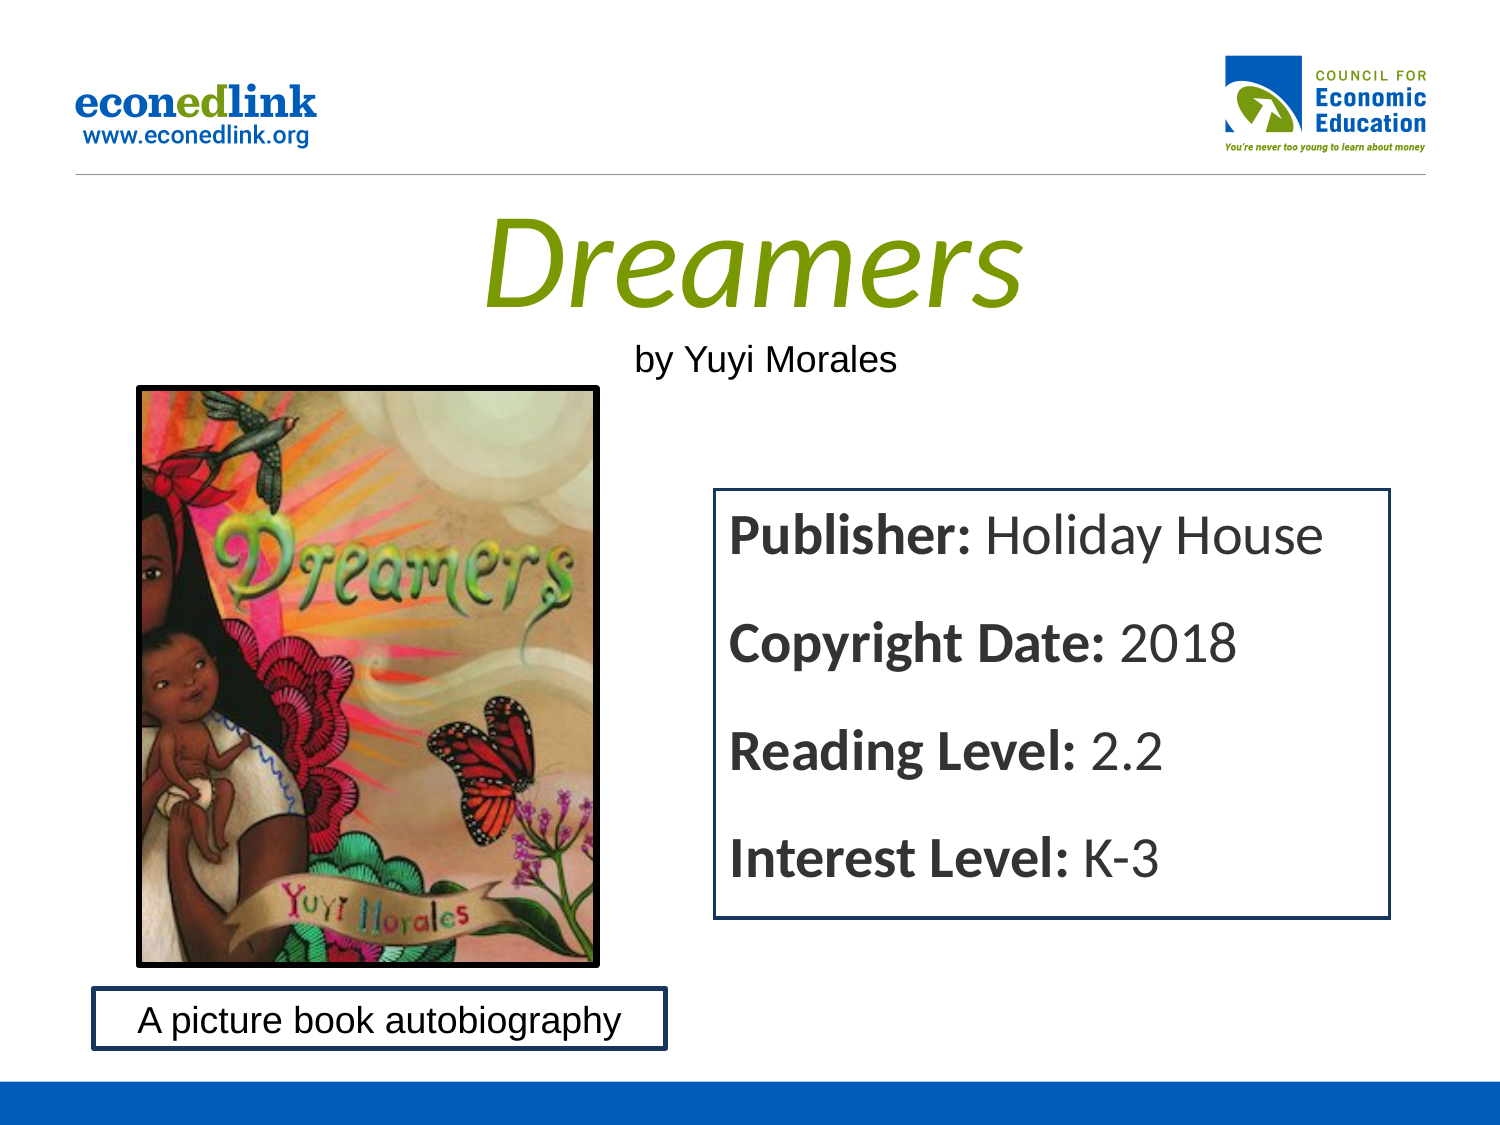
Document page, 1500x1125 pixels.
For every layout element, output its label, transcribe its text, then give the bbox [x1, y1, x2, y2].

text_box A picture book autobiography [93, 988, 666, 1049]
list Publisher: Holiday House Copyright Date: 2018 Reading Level: 2.2 Interest Level: K-3 [714, 488, 1391, 919]
picture [0, 0, 1500, 1125]
text_box Dreamers by Yuyi Morales [281, 162, 1262, 388]
